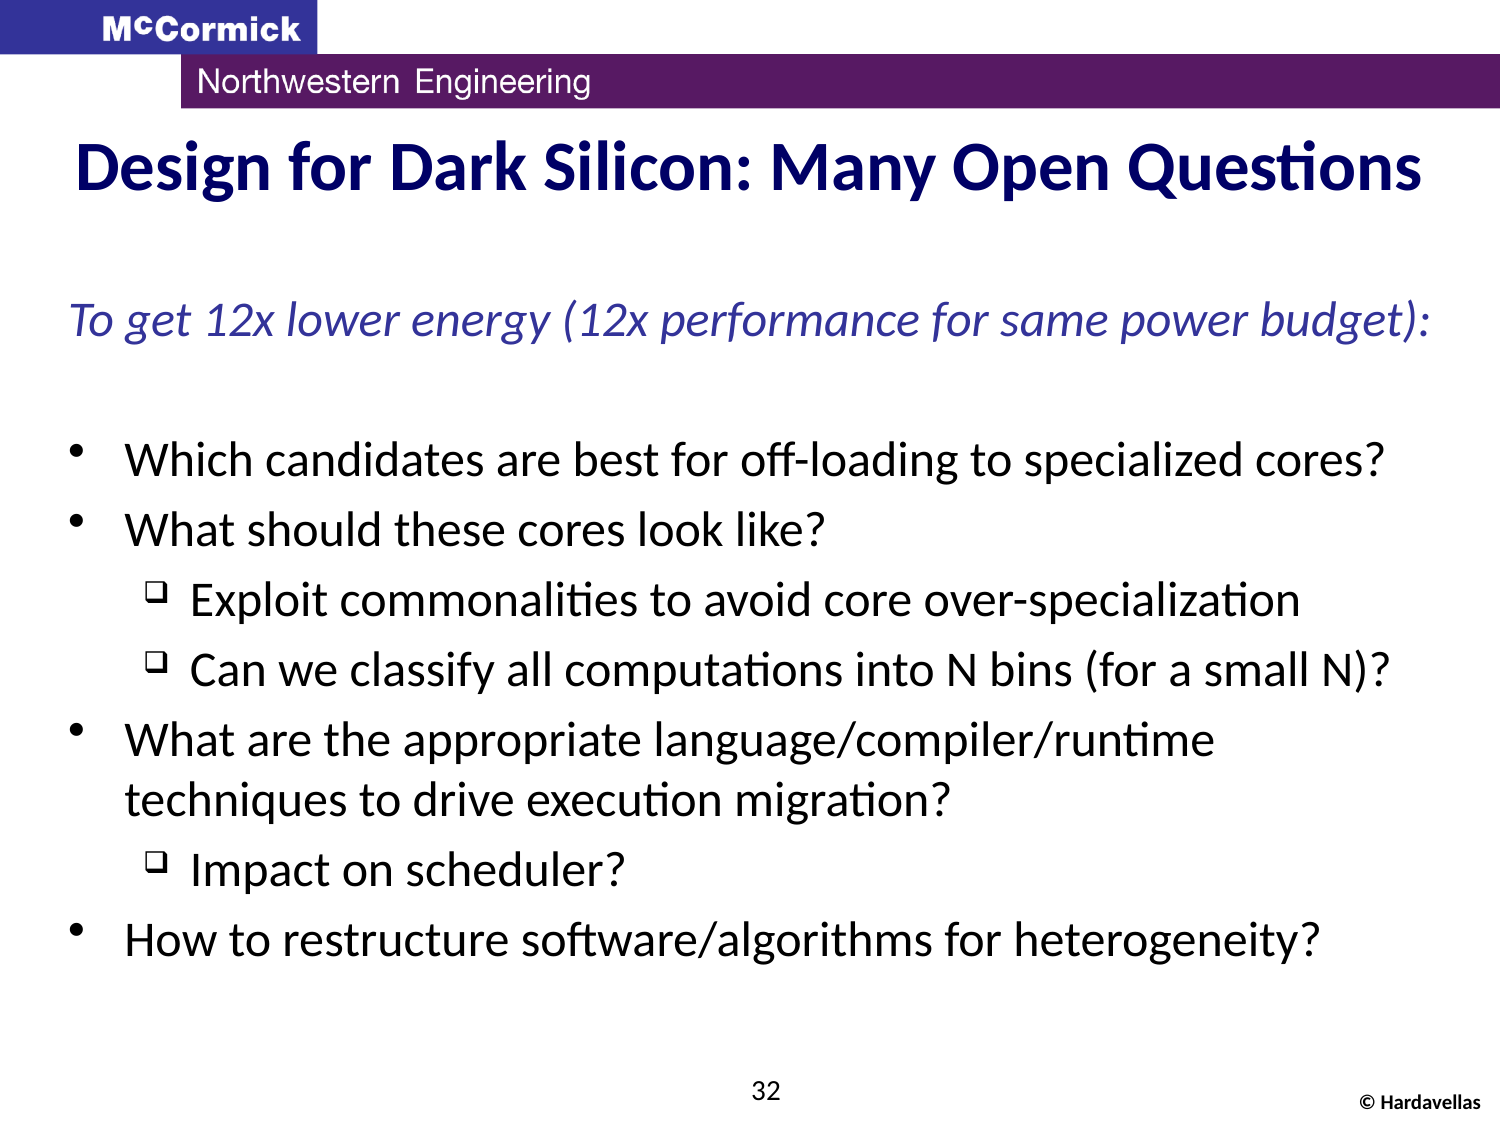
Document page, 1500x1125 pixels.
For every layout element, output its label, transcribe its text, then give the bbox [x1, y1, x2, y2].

picture [96, 9, 681, 55]
list To get 12x lower energy (12x performance for same power budget): Which candidates are best for off-loading to specialized cores? What should these cores look like? Exploit commonalities to avoid core over-specialization Can we classify all computations into N bins (for a small N)? What are the appropriate language/compiler/runtime techniques to drive execution migration? Impact on scheduler? How to restructure software/algorithms for heterogeneity? [52, 278, 1464, 1029]
footer © Hardavellas [999, 1080, 1497, 1119]
title Design for Dark Silicon: Many Open Questions [0, 107, 1500, 216]
picture [199, 68, 595, 100]
slide_number 32 [445, 1063, 797, 1125]
